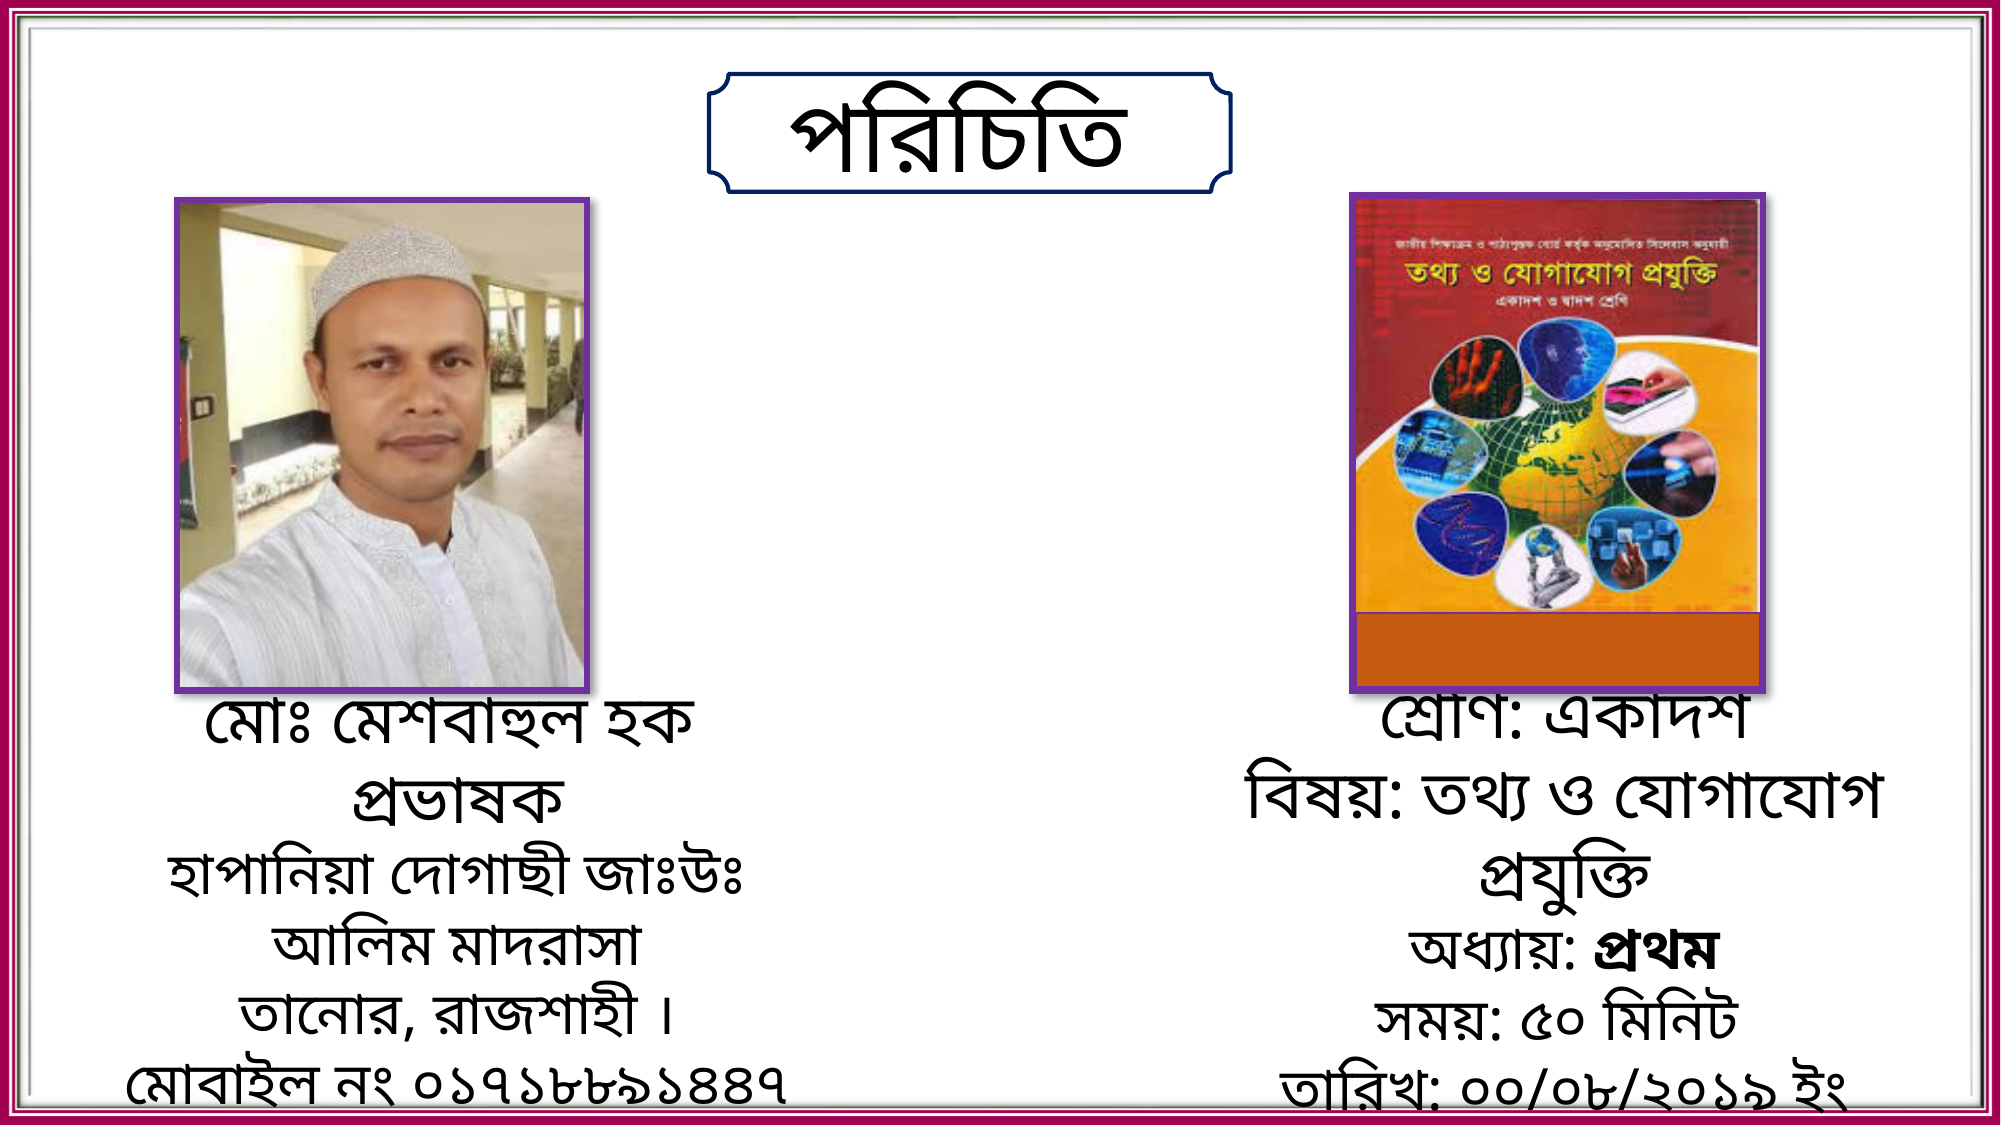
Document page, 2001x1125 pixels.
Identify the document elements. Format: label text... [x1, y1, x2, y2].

picture [0, 0, 2001, 1125]
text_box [1355, 198, 1760, 688]
text_box পরিচিতি [709, 73, 1231, 192]
text_box শ্রেণি: একাদশ বিষয়: তথ্য ও যোগাযোগ প্রযুক্তি অধ্যায়: প্রথম সময়: ৫০ মিনিট তারিখ: ০০/০৮/২০১৯ ইং [1152, 703, 1977, 1091]
text_box মোঃ মেশবাহুল হক প্রভাষক হাপানিয়া দোগাছী জাঃউঃ আলিম মাদরাসা তানোর, রাজশাহী । মোবাইল নং ০১৭১৮৮৯১৪৪৭ [19, 698, 896, 1095]
